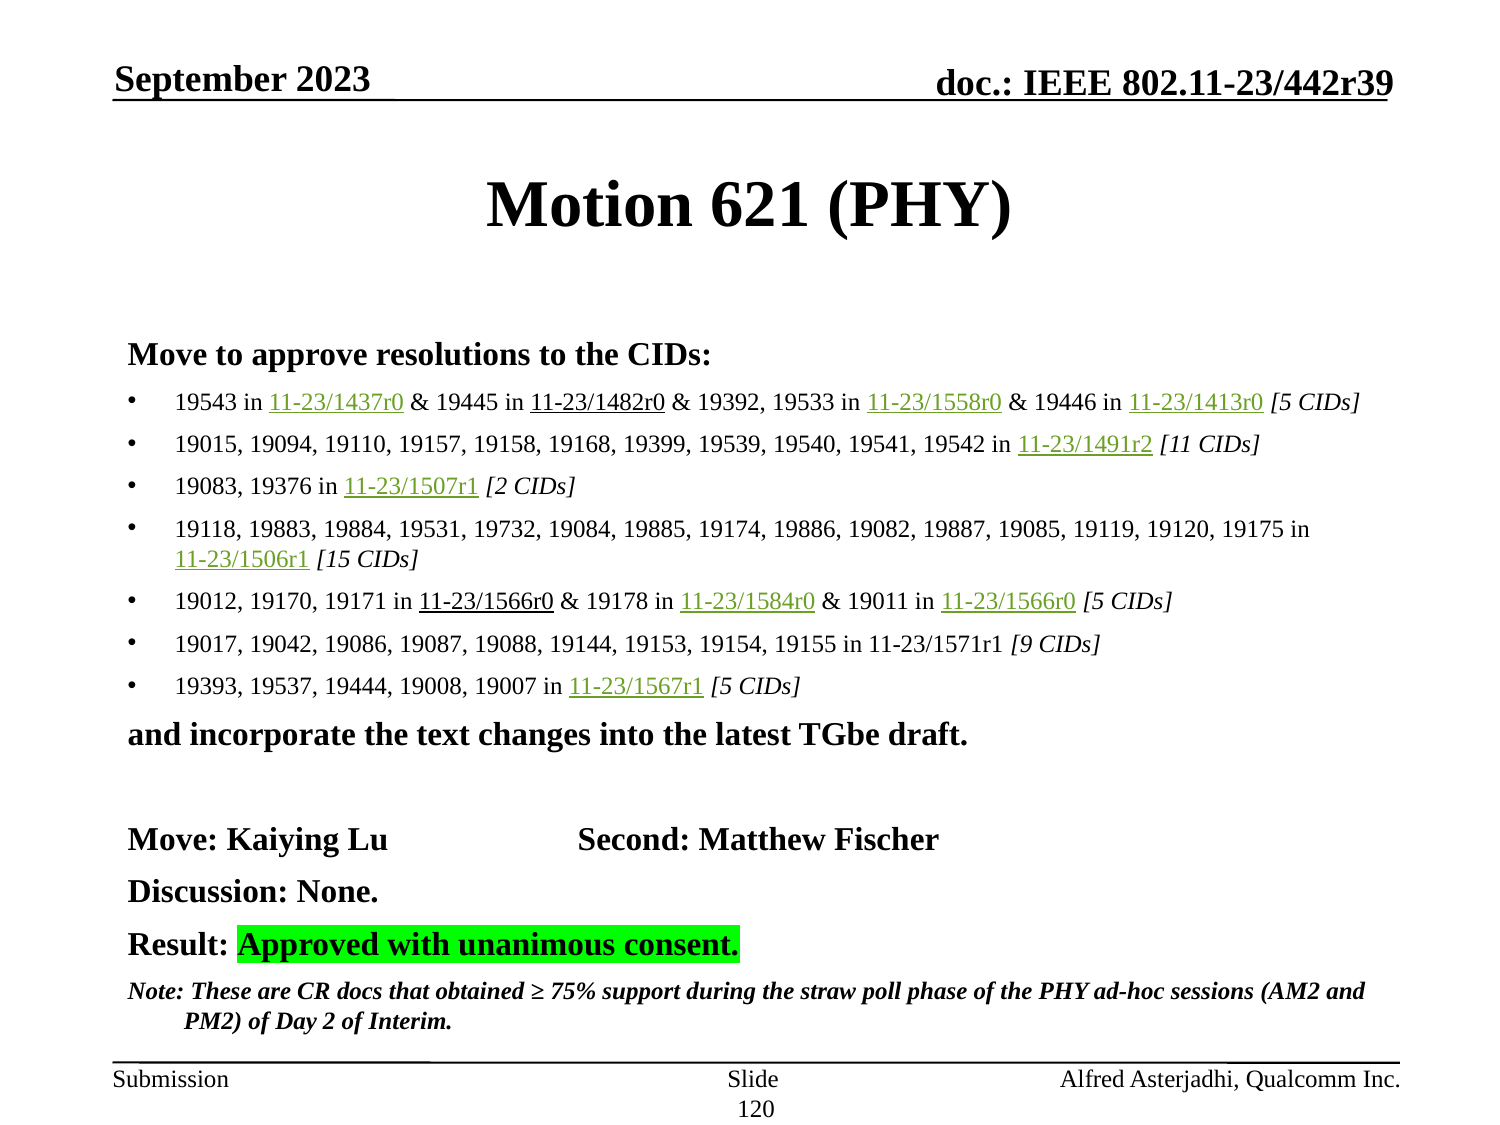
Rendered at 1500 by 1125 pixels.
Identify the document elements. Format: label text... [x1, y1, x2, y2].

slide_number Slide 120 [712, 1061, 800, 1123]
footer Alfred Asterjadhi, Qualcomm Inc. [878, 1061, 1402, 1093]
title Motion 621 (PHY) [112, 112, 1388, 288]
list Move to approve resolutions to the CIDs: 19543 in 11-23/1437r0 & 19445 in 11-23/1482r0 & 19392, 19533 in 11-23/1558r0 & 19446 in 11-23/1413r0 [5 CIDs] 19015, 19094, 19110, 19157, 19158, 19168, 19399, 19539, 19540, 19541, 19542 in 11-23/1491r2 [11 CIDs] 19083, 19376 in 11-23/1507r1 [2 CIDs] 19118, 19883, 19884, 19531, 19732, 19084, 19885, 19174, 19886, 19082, 19887, 19085, 19119, 19120, 19175 in 11-23/1506r1 [15 CIDs] 19012, 19170, 19171 in 11-23/1566r0 & 19178 in 11-23/1584r0 & 19011 in 11-23/1566r0 [5 CIDs] 19017, 19042, 19086, 19087, 19088, 19144, 19153, 19154, 19155 in 11-23/1571r1 [9 CIDs] 19393, 19537, 19444, 19008, 19007 in 11-23/1567r1 [5 CIDs] and incorporate the text changes into the latest TGbe draft. Move: Kaiying Lu Second: Matthew Fischer Discussion: None. Result: Approved with unanimous consent. Note: These are CR docs that obtained ≥ 75% support during the straw poll phase of the PHY ad-hoc sessions (AM2 and PM2) of Day 2 of Interim. [112, 324, 1388, 1063]
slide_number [114, 54, 423, 100]
